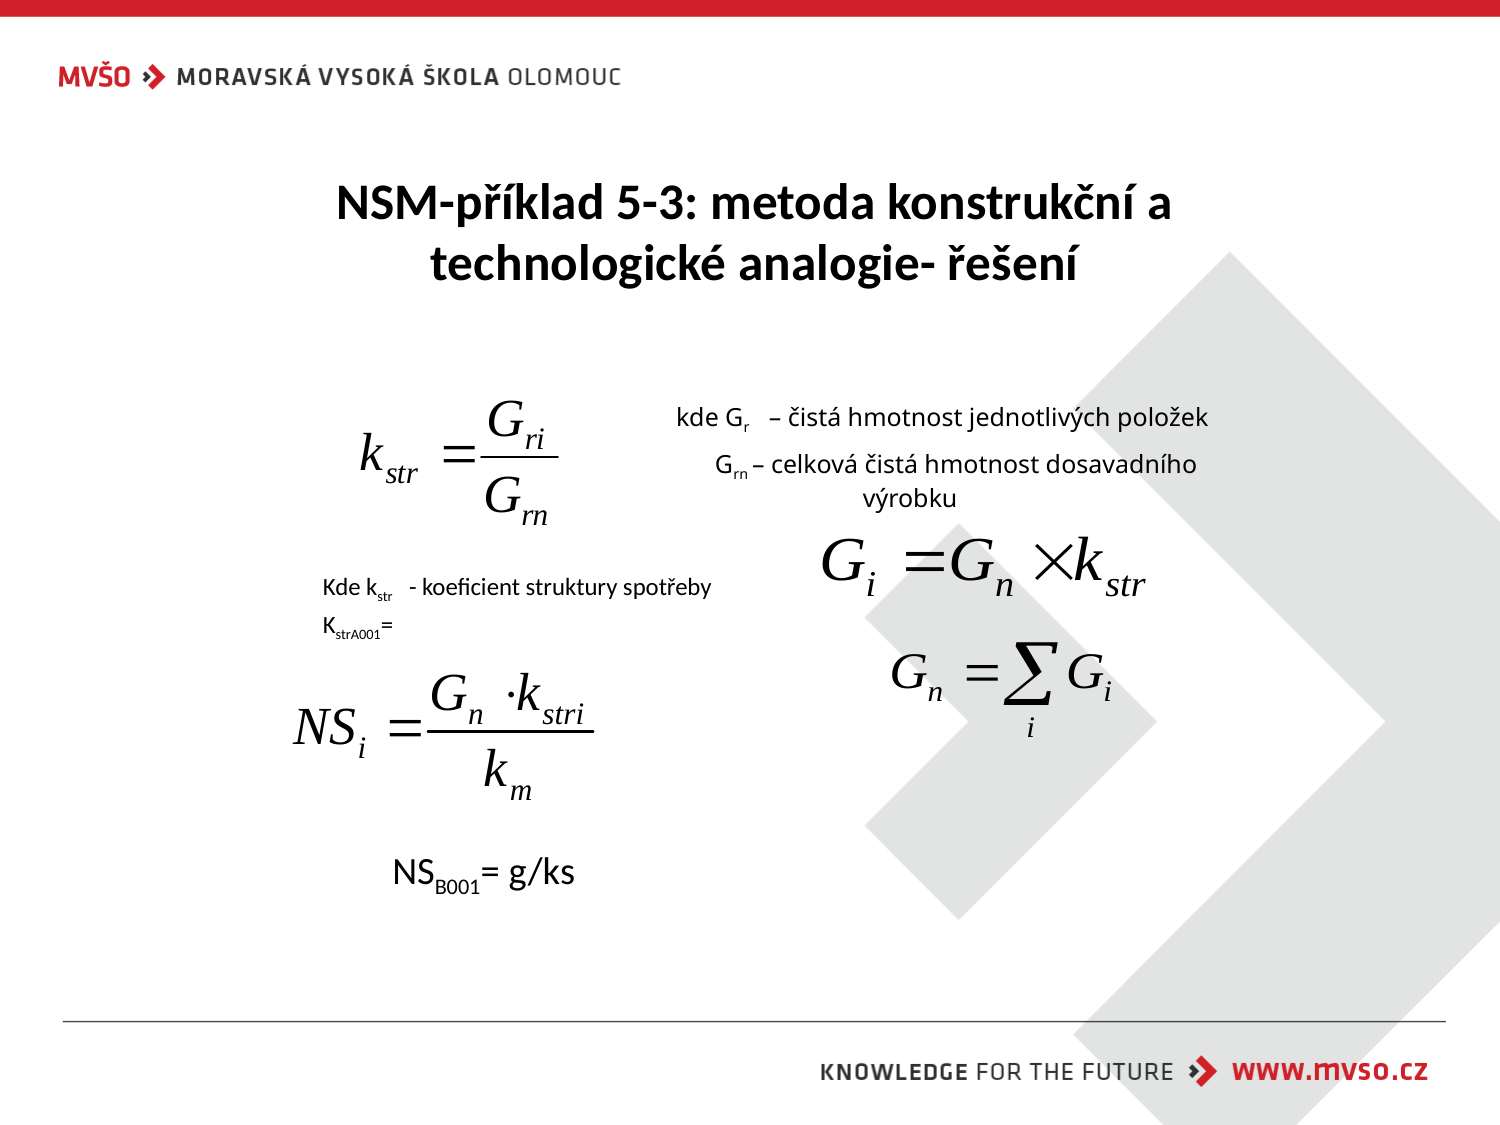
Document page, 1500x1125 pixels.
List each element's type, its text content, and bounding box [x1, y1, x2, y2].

picture [0, 0, 1500, 1125]
title NSM-příklad 5-3: metoda konstrukční a technologické analogie- řešení [248, 159, 1262, 300]
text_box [282, 659, 605, 813]
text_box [811, 517, 1162, 613]
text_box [882, 633, 1129, 749]
text_box kde Gr – čistá hmotnost jednotlivých položek Grn – celková čistá hmotnost dosavadního výrobku [661, 394, 1262, 562]
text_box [351, 385, 571, 538]
